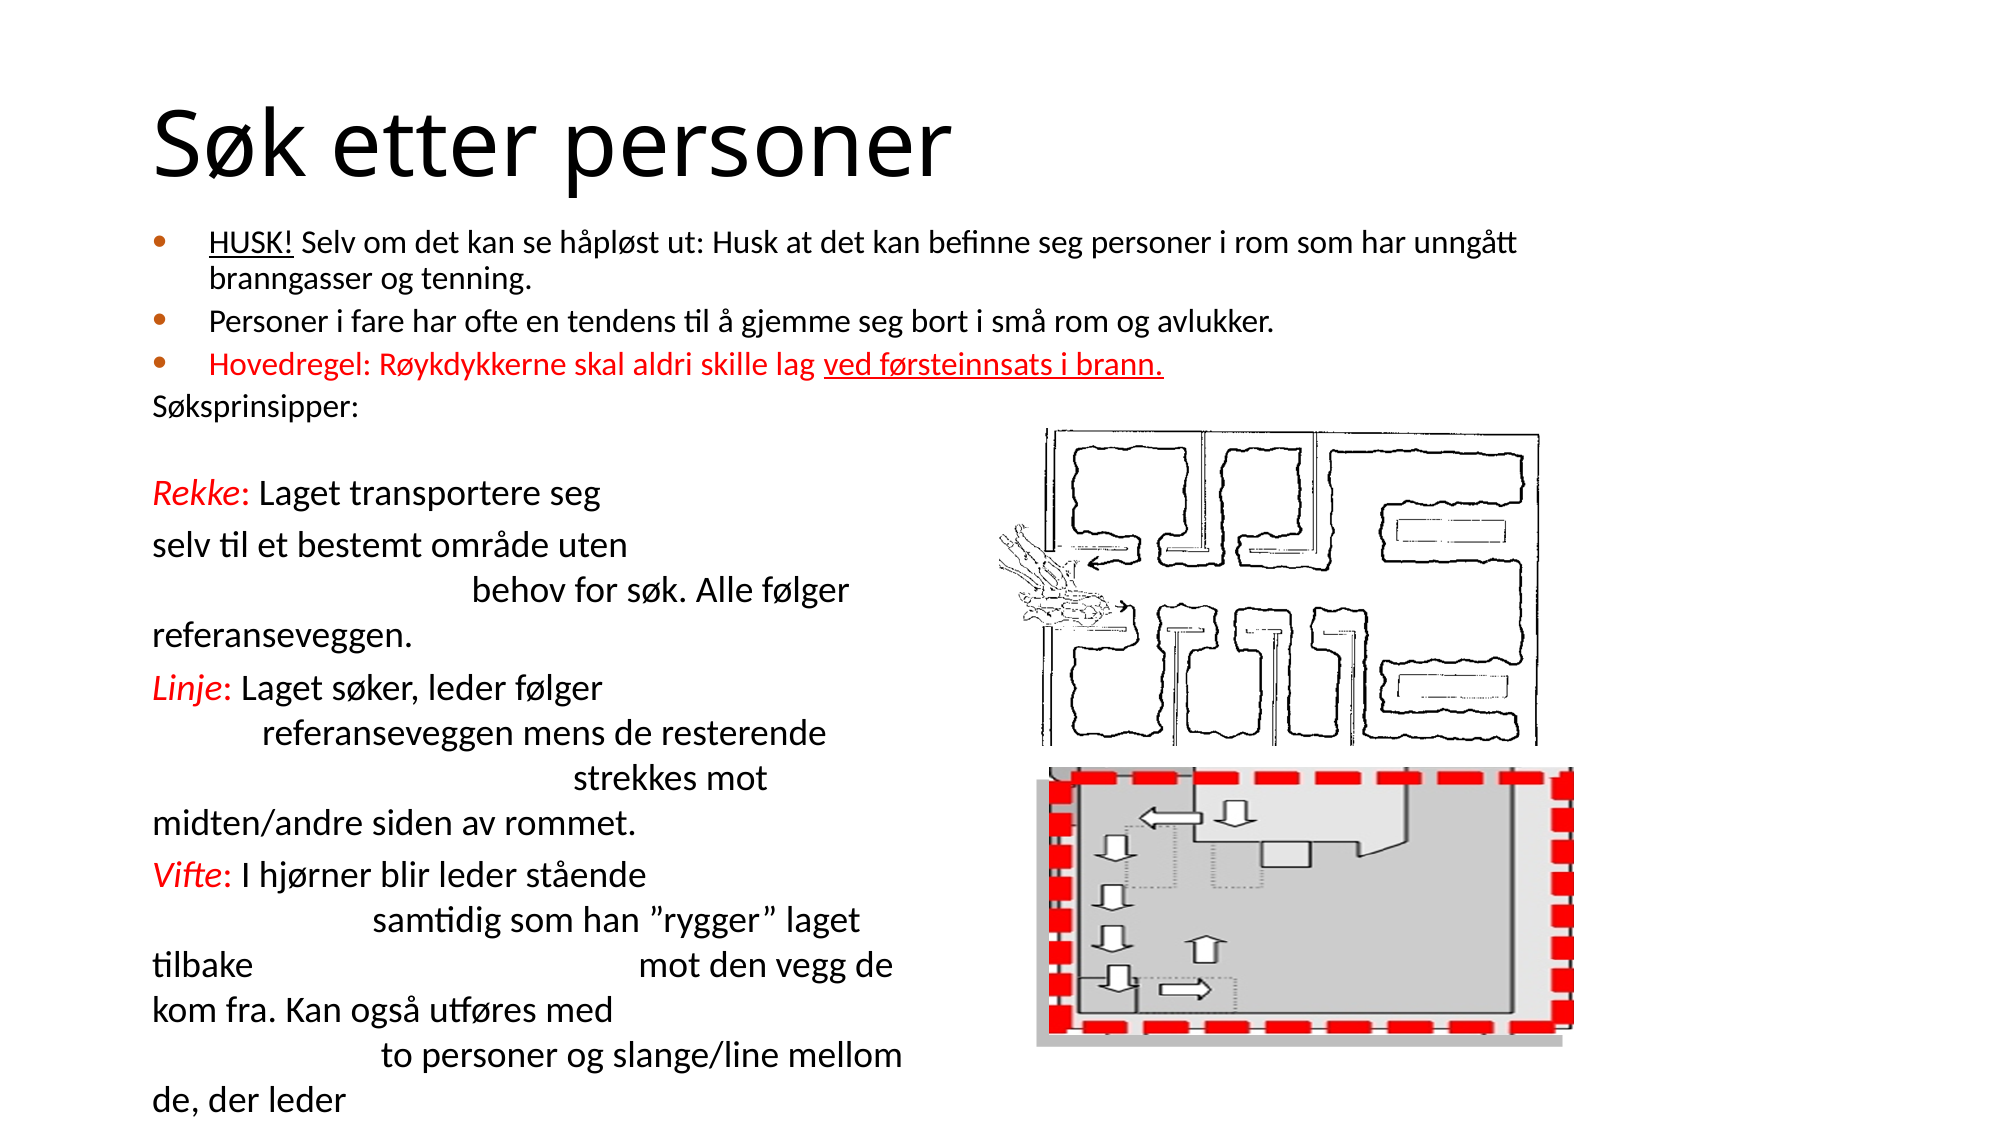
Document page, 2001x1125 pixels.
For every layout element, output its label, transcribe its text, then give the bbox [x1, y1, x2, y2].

list HUSK! Selv om det kan se håpløst ut: Husk at det kan befinne seg personer i rom som har unngått branngasser og tenning. Personer i fare har ofte en tendens til å gjemme seg bort i små rom og avlukker. Hovedregel: Røykdykkerne skal aldri skille lag ved førsteinnsats i brann. Søksprinsipper: [137, 217, 1555, 934]
picture [999, 428, 1540, 747]
title Søk etter personer [137, 72, 1555, 217]
text_box Rekke: Laget transportere seg selv til et bestemt område uten behov for søk. Alle følger referanseveggen. Linje: Laget søker, leder følger referanseveggen mens de resterende strekkes mot midten/andre siden av rommet. Vifte: I hjørner blir leder stående samtidig som han ”rygger” laget tilbake mot den vegg de kom fra. Kan også utføres med to personer og slange/line mellom de, der leder står i hjørne og 2èr søker i bue med lenger og lenger avstand til leder. [137, 460, 962, 1125]
picture [1036, 767, 1574, 1047]
